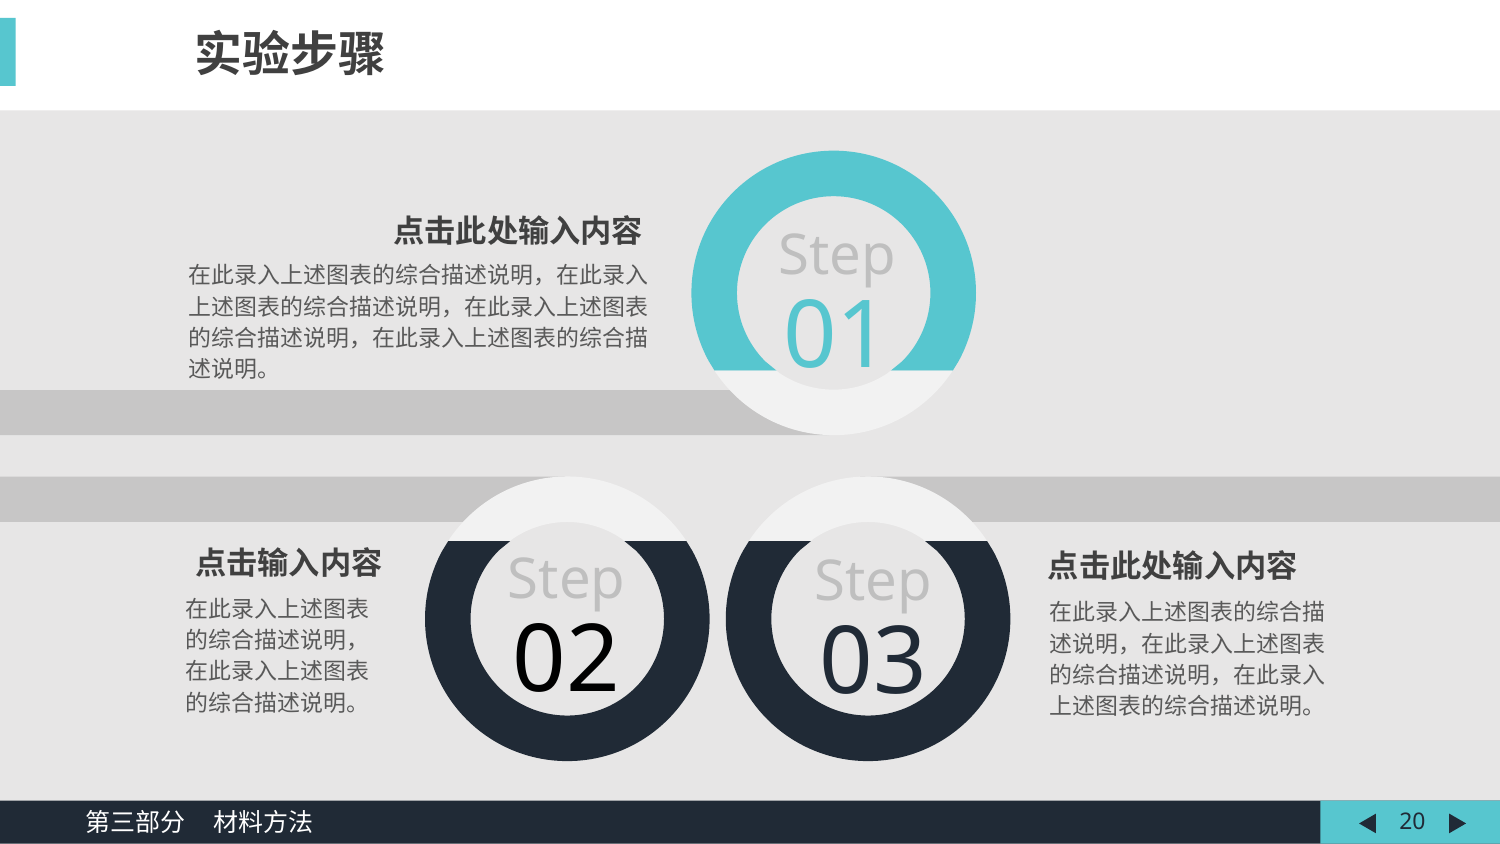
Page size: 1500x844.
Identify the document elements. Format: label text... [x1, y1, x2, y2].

text_box 实验步骤 [183, 17, 399, 87]
text_box [859, 475, 1500, 523]
text_box 点击输入内容 [129, 537, 424, 586]
text_box 在此录入上述图表的综合描述说明，在此录入上述图表的综合描述说明。 [174, 584, 403, 722]
text_box 在此录入上述图表的综合描述说明，在此录入上述图表的综合描述说明，在此录入上述图表的综合描述说明。 [1038, 588, 1357, 725]
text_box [691, 150, 976, 436]
text_box 点击此处输入内容 [336, 205, 655, 251]
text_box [725, 476, 1011, 762]
text_box 在此录入上述图表的综合描述说明，在此录入上述图表的综合描述说明，在此录入上述图表的综合描述说明，在此录入上述图表的综合描述说明。 [177, 251, 667, 388]
text_box [0, 475, 566, 523]
text_box 点击此处输入内容 [1013, 541, 1333, 590]
text_box [0, 389, 691, 436]
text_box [424, 476, 710, 762]
